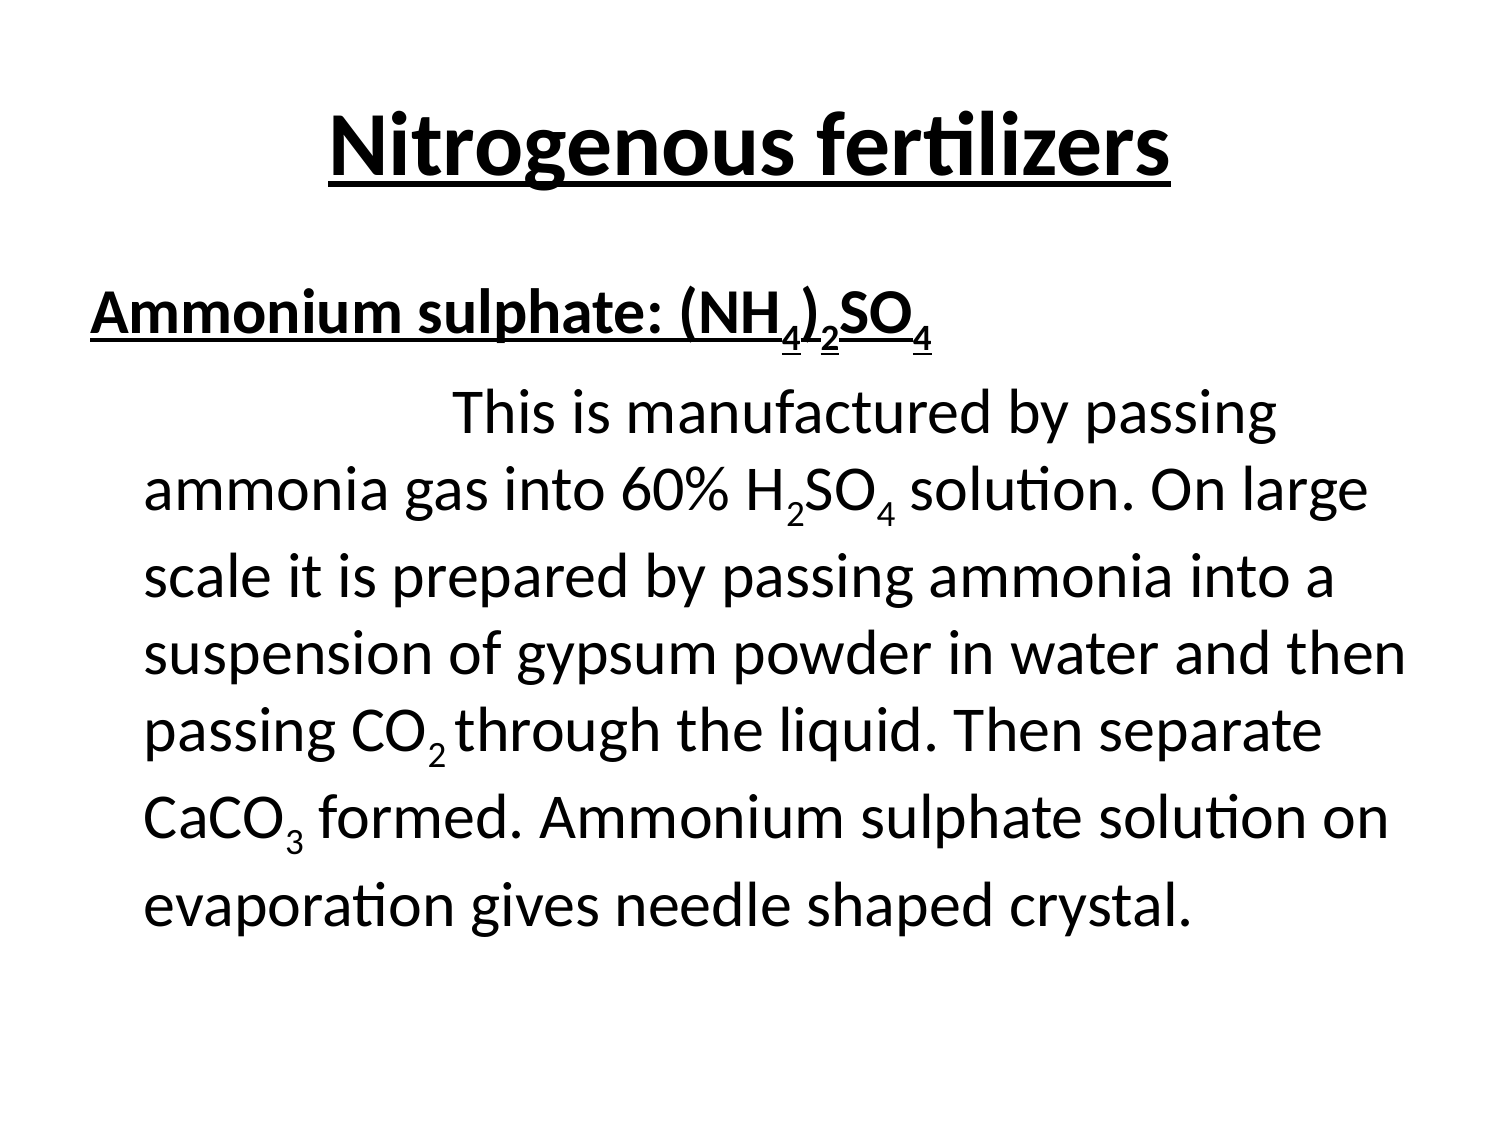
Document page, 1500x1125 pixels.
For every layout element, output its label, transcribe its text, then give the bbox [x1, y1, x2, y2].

title Nitrogenous fertilizers [75, 45, 1425, 233]
list Ammonium sulphate: (NH4)2SO4 This is manufactured by passing ammonia gas into 60% H2SO4 solution. On large scale it is prepared by passing ammonia into a suspension of gypsum powder in water and then passing CO2 through the liquid. Then separate CaCO3 formed. Ammonium sulphate solution on evaporation gives needle shaped crystal. [75, 262, 1425, 1005]
